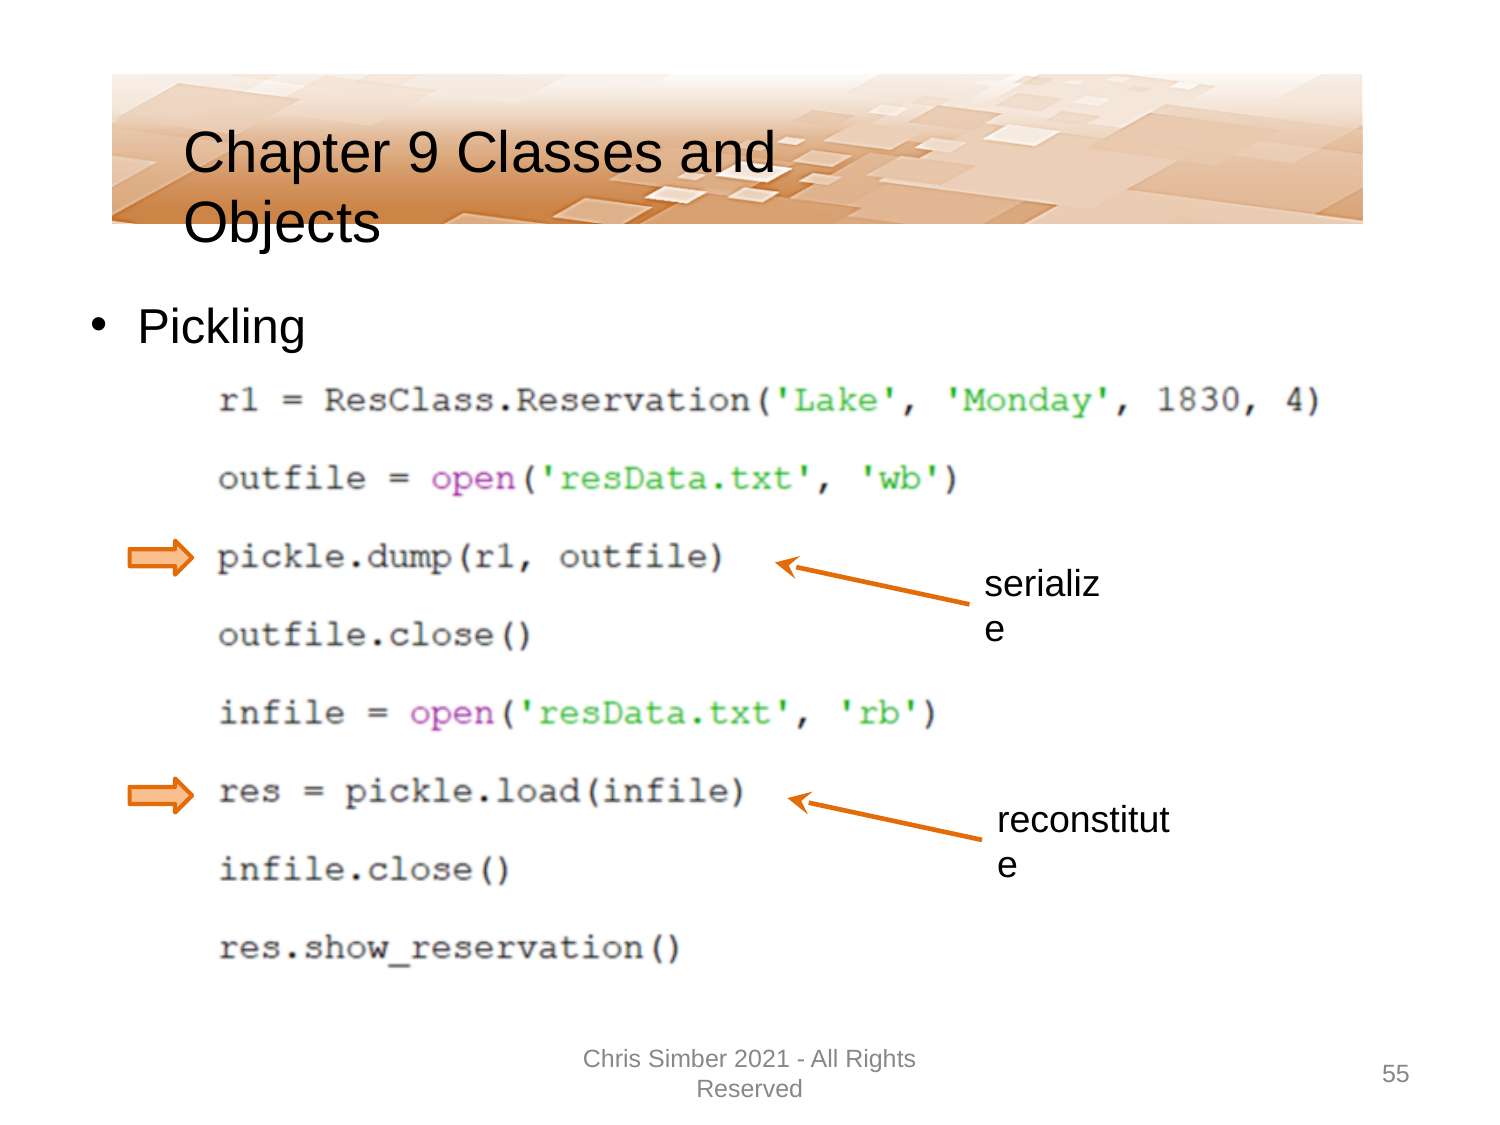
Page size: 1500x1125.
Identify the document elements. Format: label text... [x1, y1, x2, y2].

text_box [774, 562, 970, 583]
slide_number ‹#› [1074, 1042, 1425, 1103]
picture [210, 374, 1351, 976]
list Pickling [75, 275, 1400, 363]
text_box [129, 778, 193, 813]
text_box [787, 797, 983, 819]
footer Chris Simber 2021 - All Rights Reserved [512, 1042, 988, 1103]
text_box [129, 540, 193, 575]
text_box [112, 74, 1363, 224]
